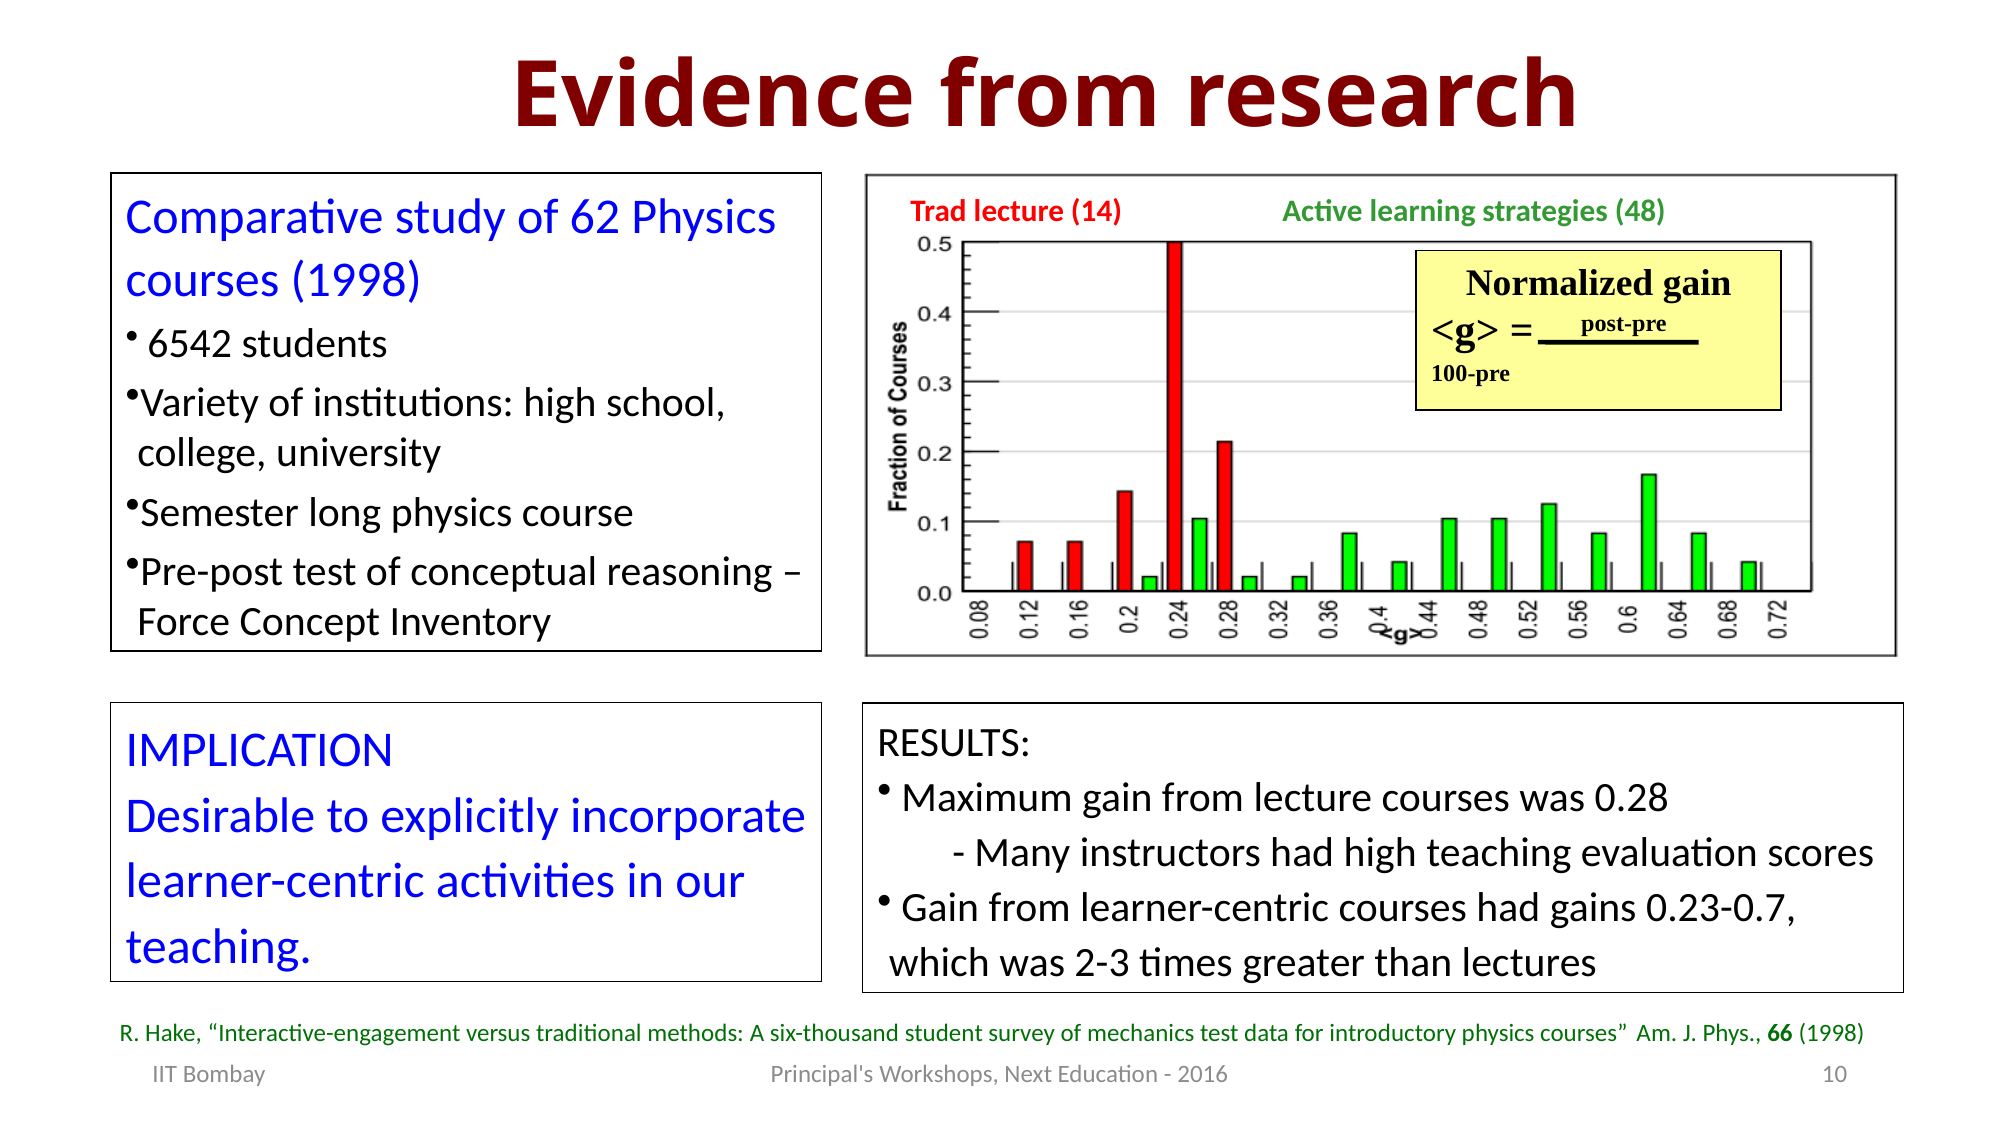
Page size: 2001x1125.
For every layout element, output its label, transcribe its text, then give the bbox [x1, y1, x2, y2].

footer Principal's Workshops, Next Education - 2016 [662, 1054, 1338, 1103]
text_box R. Hake, “Interactive-engagement versus traditional methods: A six-thousand student survey of mechanics test data for introductory physics courses” Am. J. Phys., 66 (1998) [110, 1008, 1904, 1054]
slide_number IIT Bombay [137, 1042, 588, 1103]
title Evidence from research [218, 21, 1874, 173]
text_box IMPLICATION Desirable to explicitly incorporate learner-centric activities in our teaching. [110, 702, 822, 982]
slide_number 10 [1412, 1042, 1863, 1103]
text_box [849, 160, 1920, 676]
text_box Comparative study of 62 Physics courses (1998) 6542 students Variety of institutions: high school, college, university Semester long physics course Pre-post test of conceptual reasoning – Force Concept Inventory [110, 172, 822, 652]
text_box RESULTS: Maximum gain from lecture courses was 0.28 - Many instructors had high teaching evaluation scores Gain from learner-centric courses had gains 0.23-0.7, which was 2-3 times greater than lectures [862, 702, 1904, 993]
